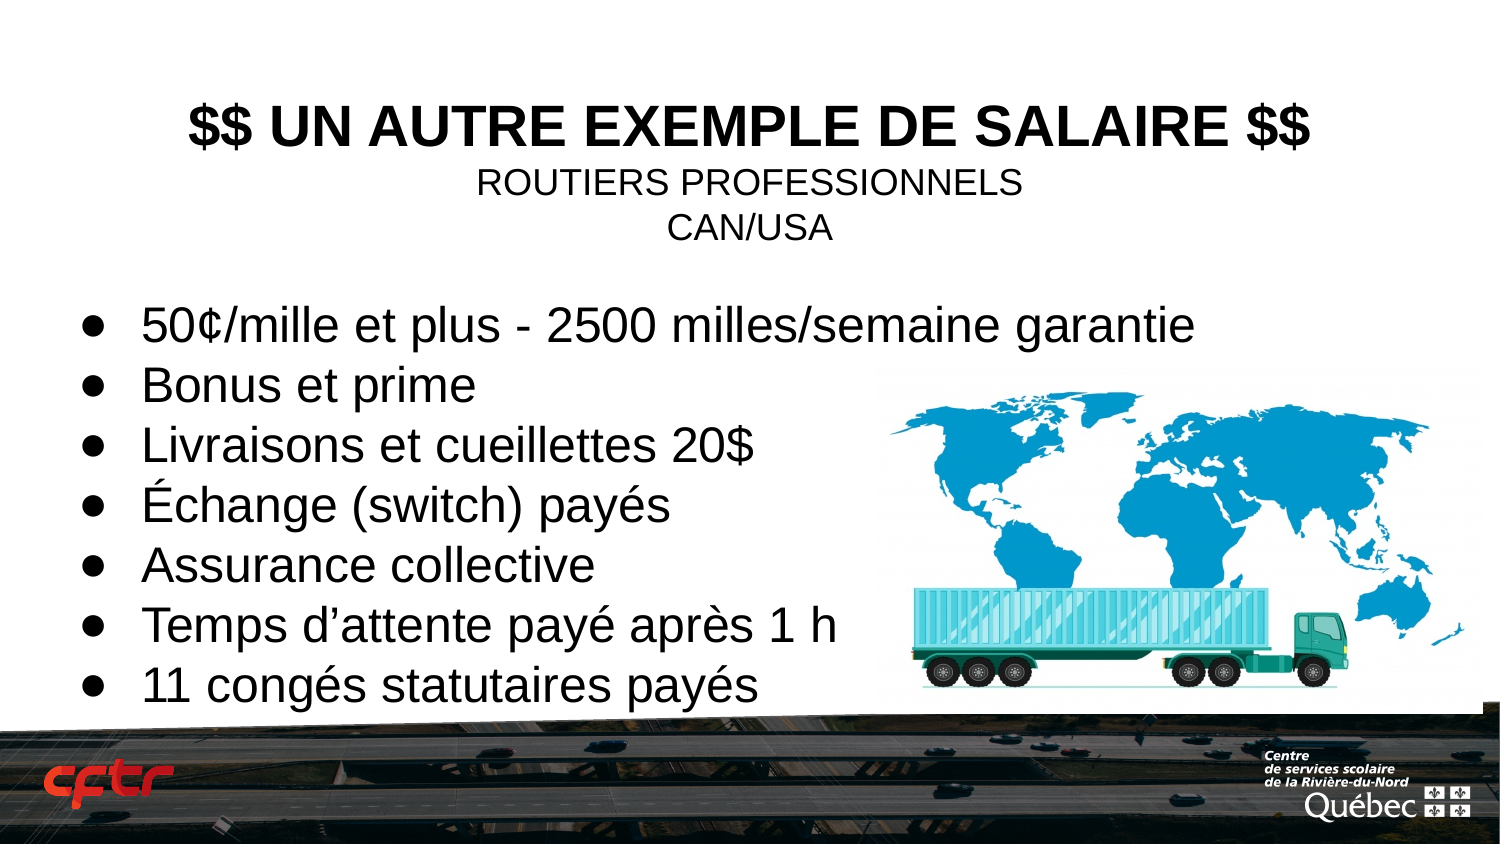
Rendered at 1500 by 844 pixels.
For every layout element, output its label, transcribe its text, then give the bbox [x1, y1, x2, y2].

title $$ UN AUTRE EXEMPLE DE SALAIRE $$ ROUTIERS PROFESSIONNELS CAN/USA 50¢/mille et plus - 2500 milles/semaine garantie Bonus et prime Livraisons et cueillettes 20$ Échange (switch) payés Assurance collective Temps d’attente payé après 1 h 11 congés statutaires payés [51, 72, 1449, 167]
picture [0, 362, 1499, 844]
